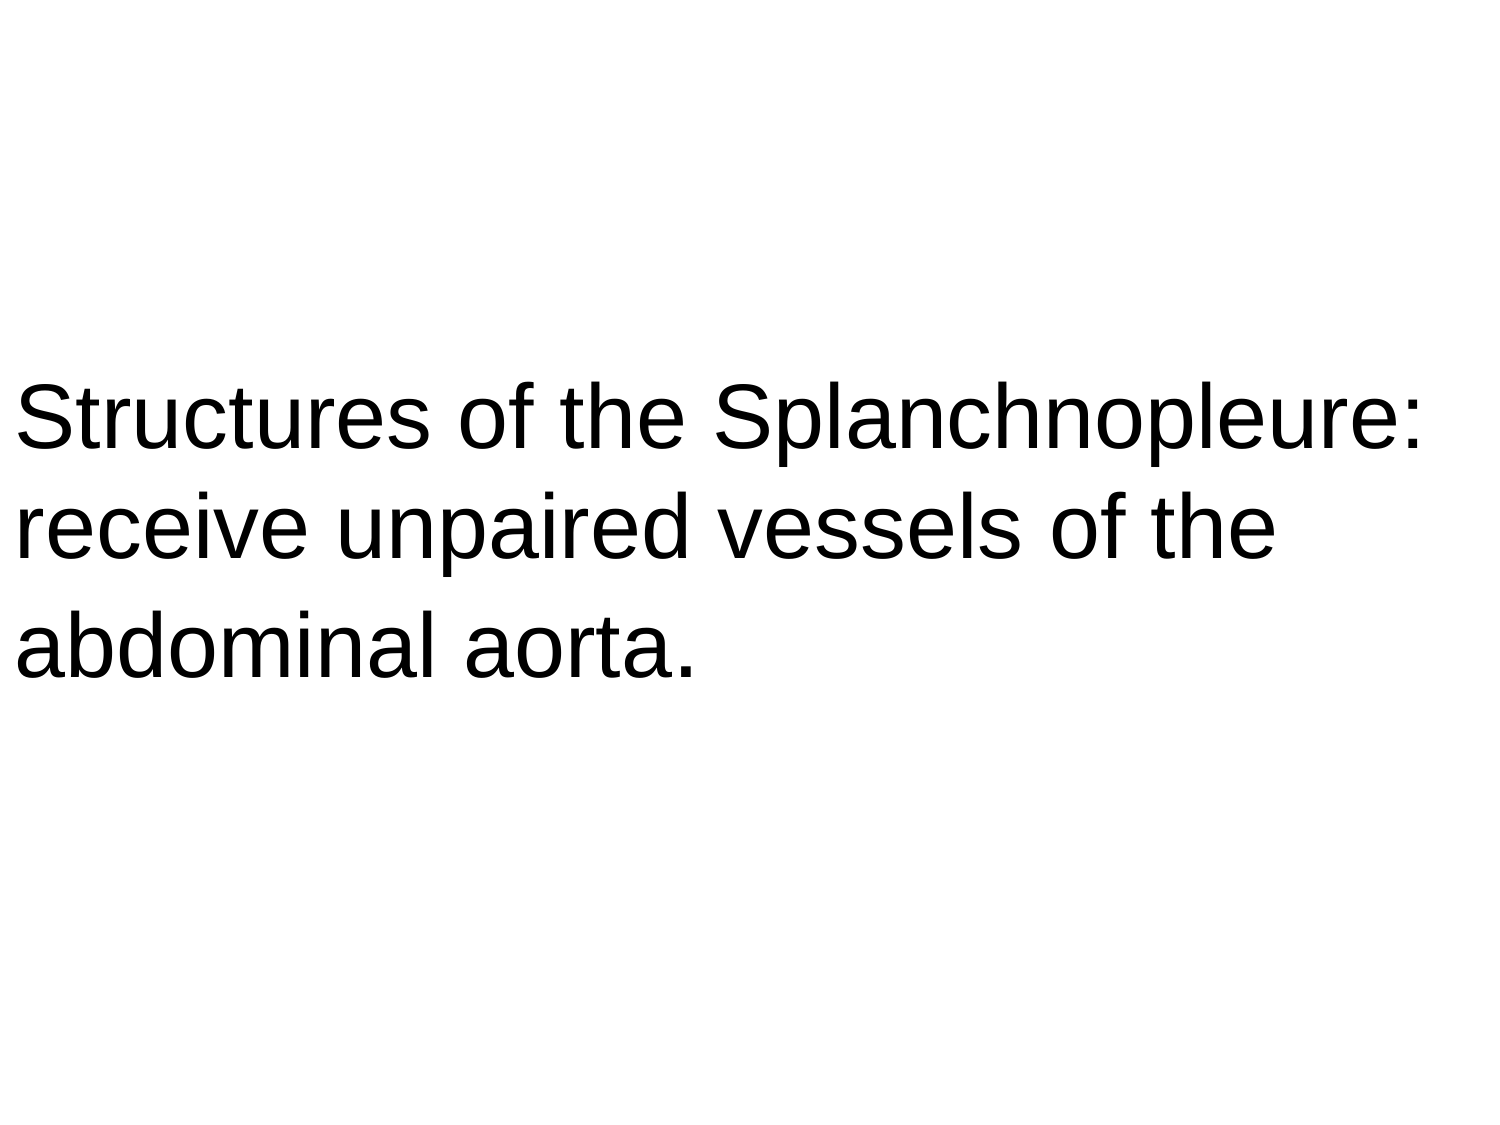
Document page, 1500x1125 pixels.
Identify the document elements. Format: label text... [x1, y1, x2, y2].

text_box Structures of the Splanchnopleure: receive unpaired vessels of the abdominal aorta. [0, 350, 1500, 705]
